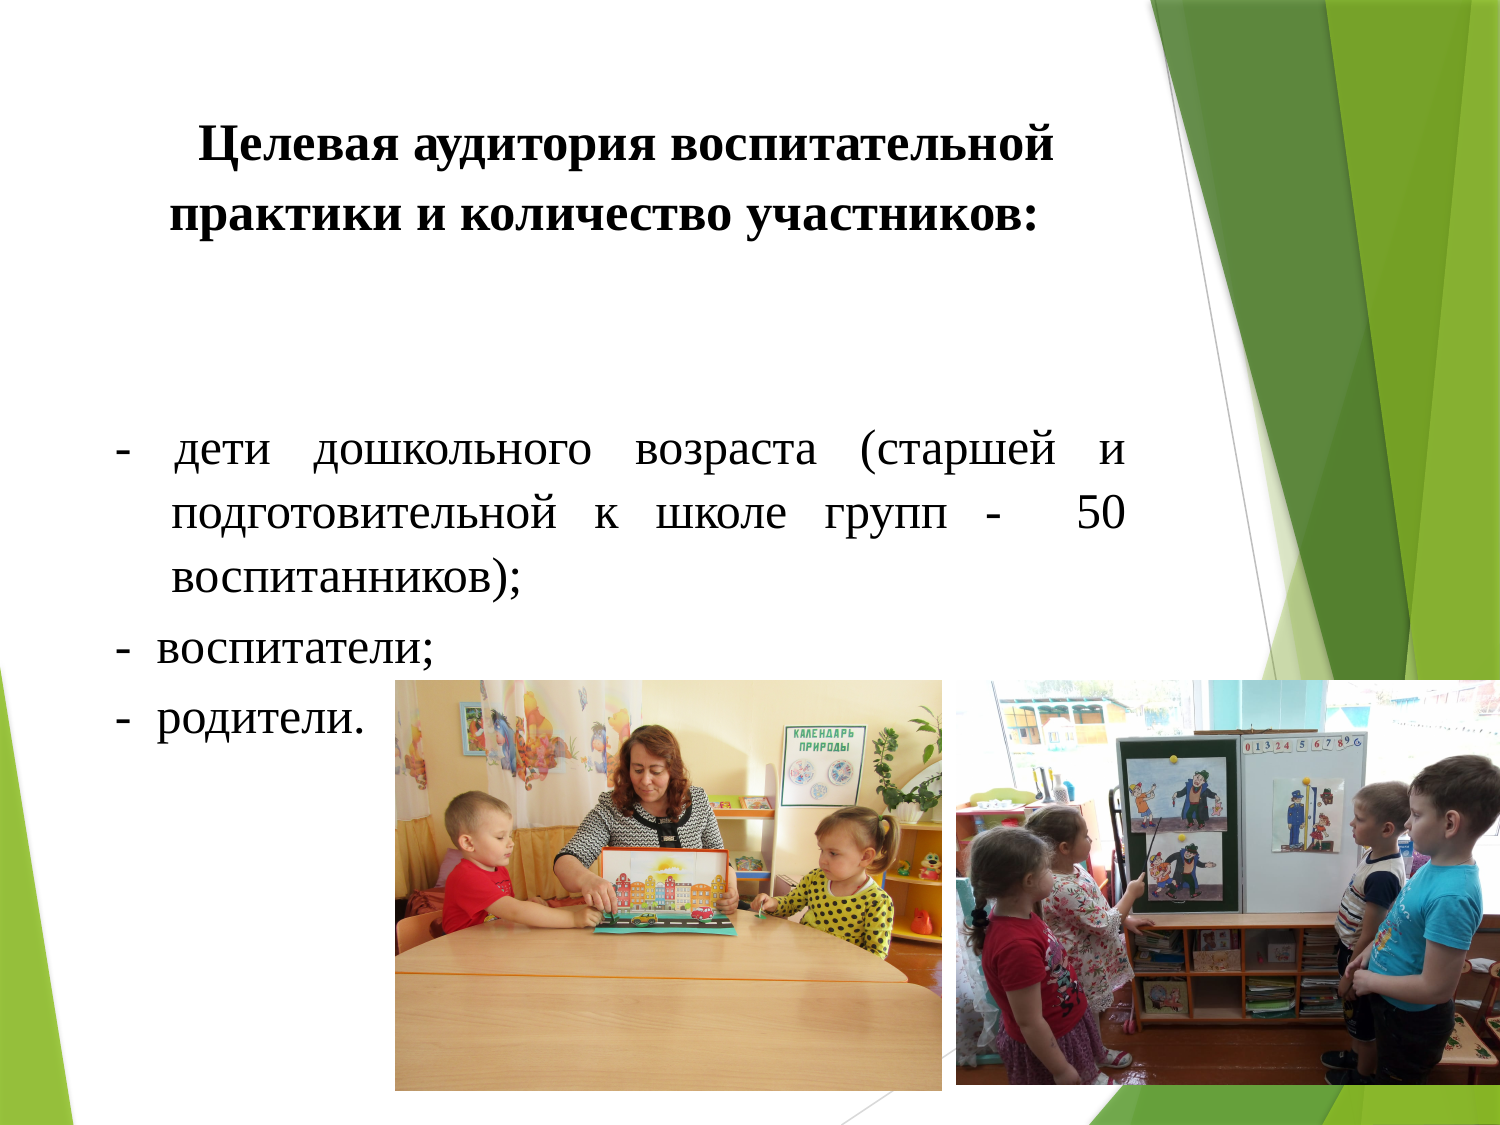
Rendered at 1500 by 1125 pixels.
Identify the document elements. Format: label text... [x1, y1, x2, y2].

picture [395, 680, 943, 1091]
picture [955, 680, 1500, 1085]
list - дети дошкольного возраста (старшей и подготовительной к школе групп - 50 воспитанников); - воспитатели; - родители. [99, 354, 1142, 992]
title Целевая аудитория воспитательной практики и количество участников: [99, 99, 1142, 317]
